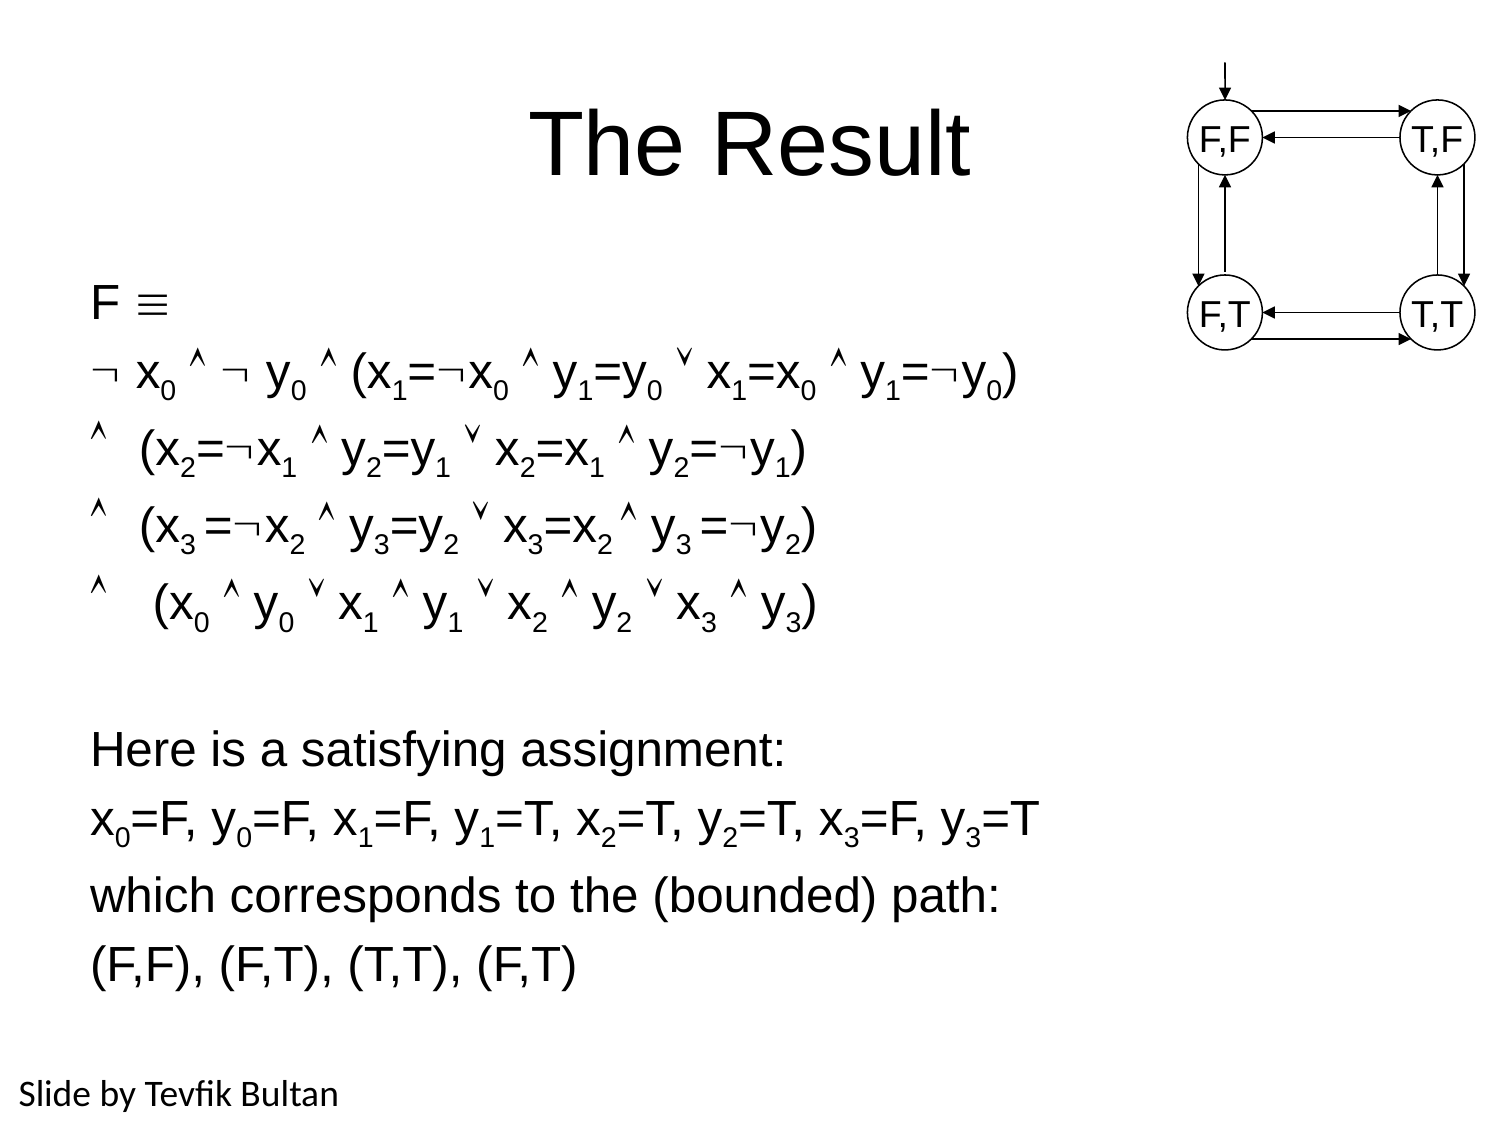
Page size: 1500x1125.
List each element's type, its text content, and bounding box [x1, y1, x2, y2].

text_box Slide by Tevfik Bultan [3, 1061, 355, 1121]
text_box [1187, 62, 1476, 351]
title The Result [75, 45, 1425, 233]
list F   x0   y0  (x1=x0  y1=y0  x1=x0  y1=y0) (x2=x1  y2=y1  x2=x1  y2=y1) (x3 =x2  y3=y2  x3=x2  y3 =y2) (x0  y0  x1  y1  x2  y2  x3  y3) Here is a satisfying assignment: x0=F, y0=F, x1=F, y1=T, x2=T, y2=T, x3=F, y3=T which corresponds to the (bounded) path: (F,F), (F,T), (T,T), (F,T) [75, 262, 1425, 1005]
